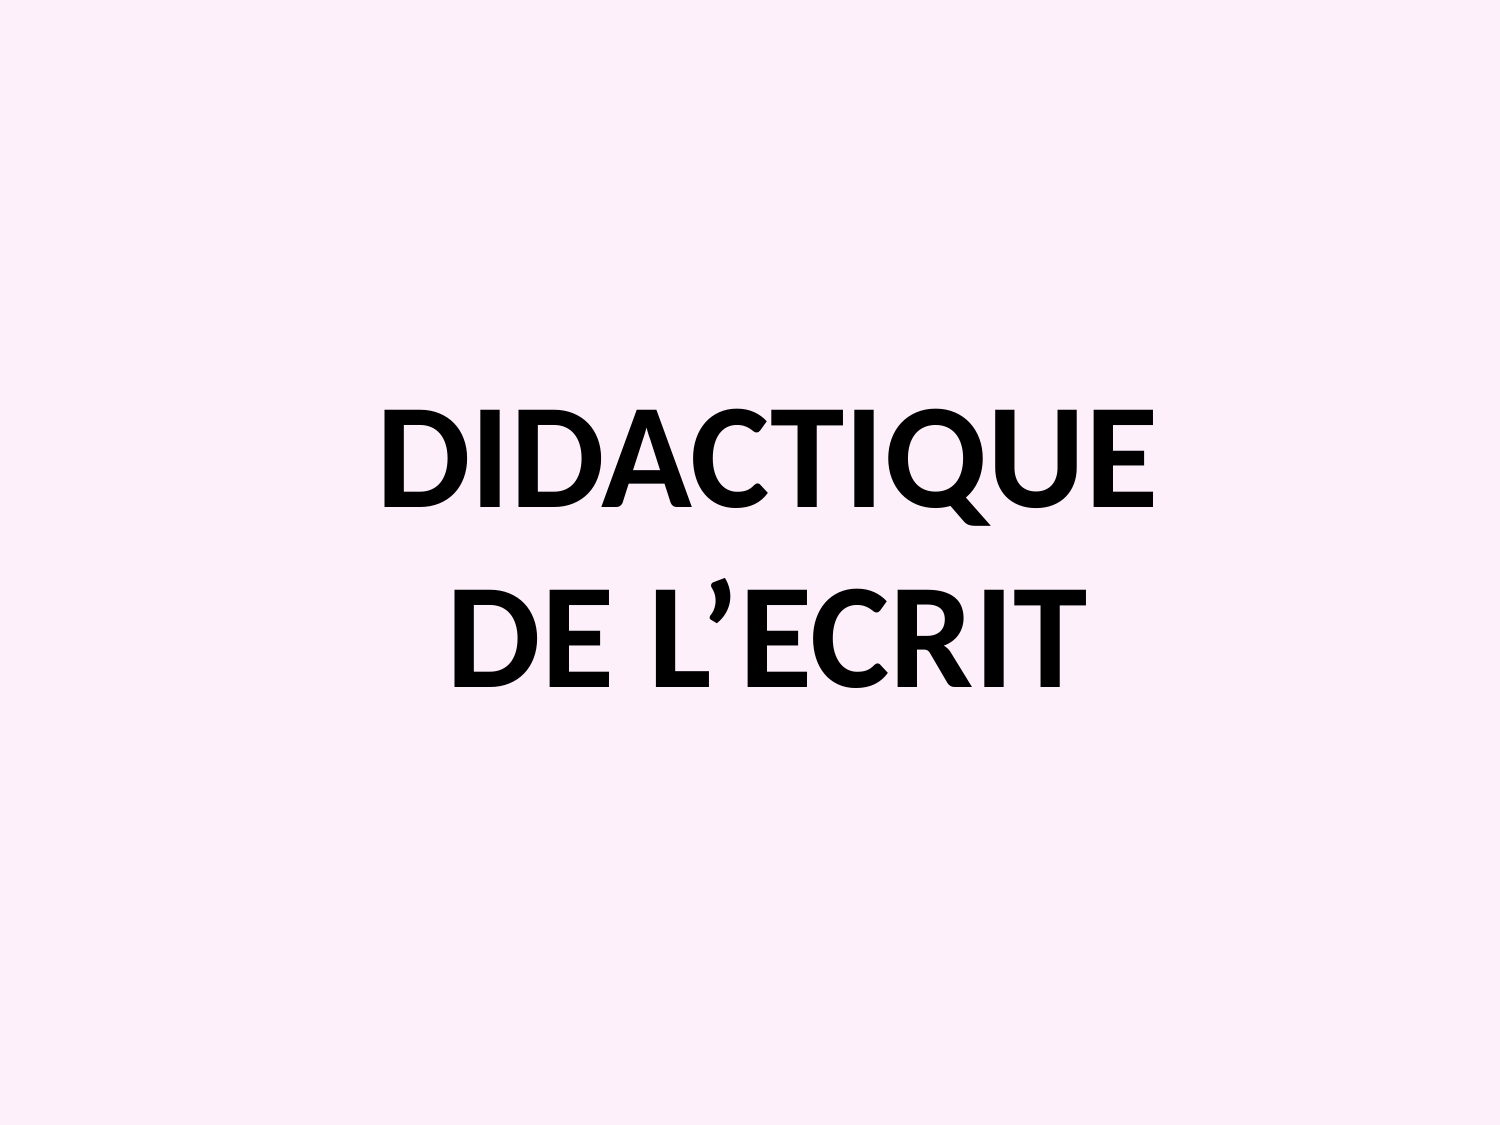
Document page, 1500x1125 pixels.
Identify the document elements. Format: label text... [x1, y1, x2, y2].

text_box DIDACTIQUE DE L’ECRIT [147, 349, 1388, 725]
